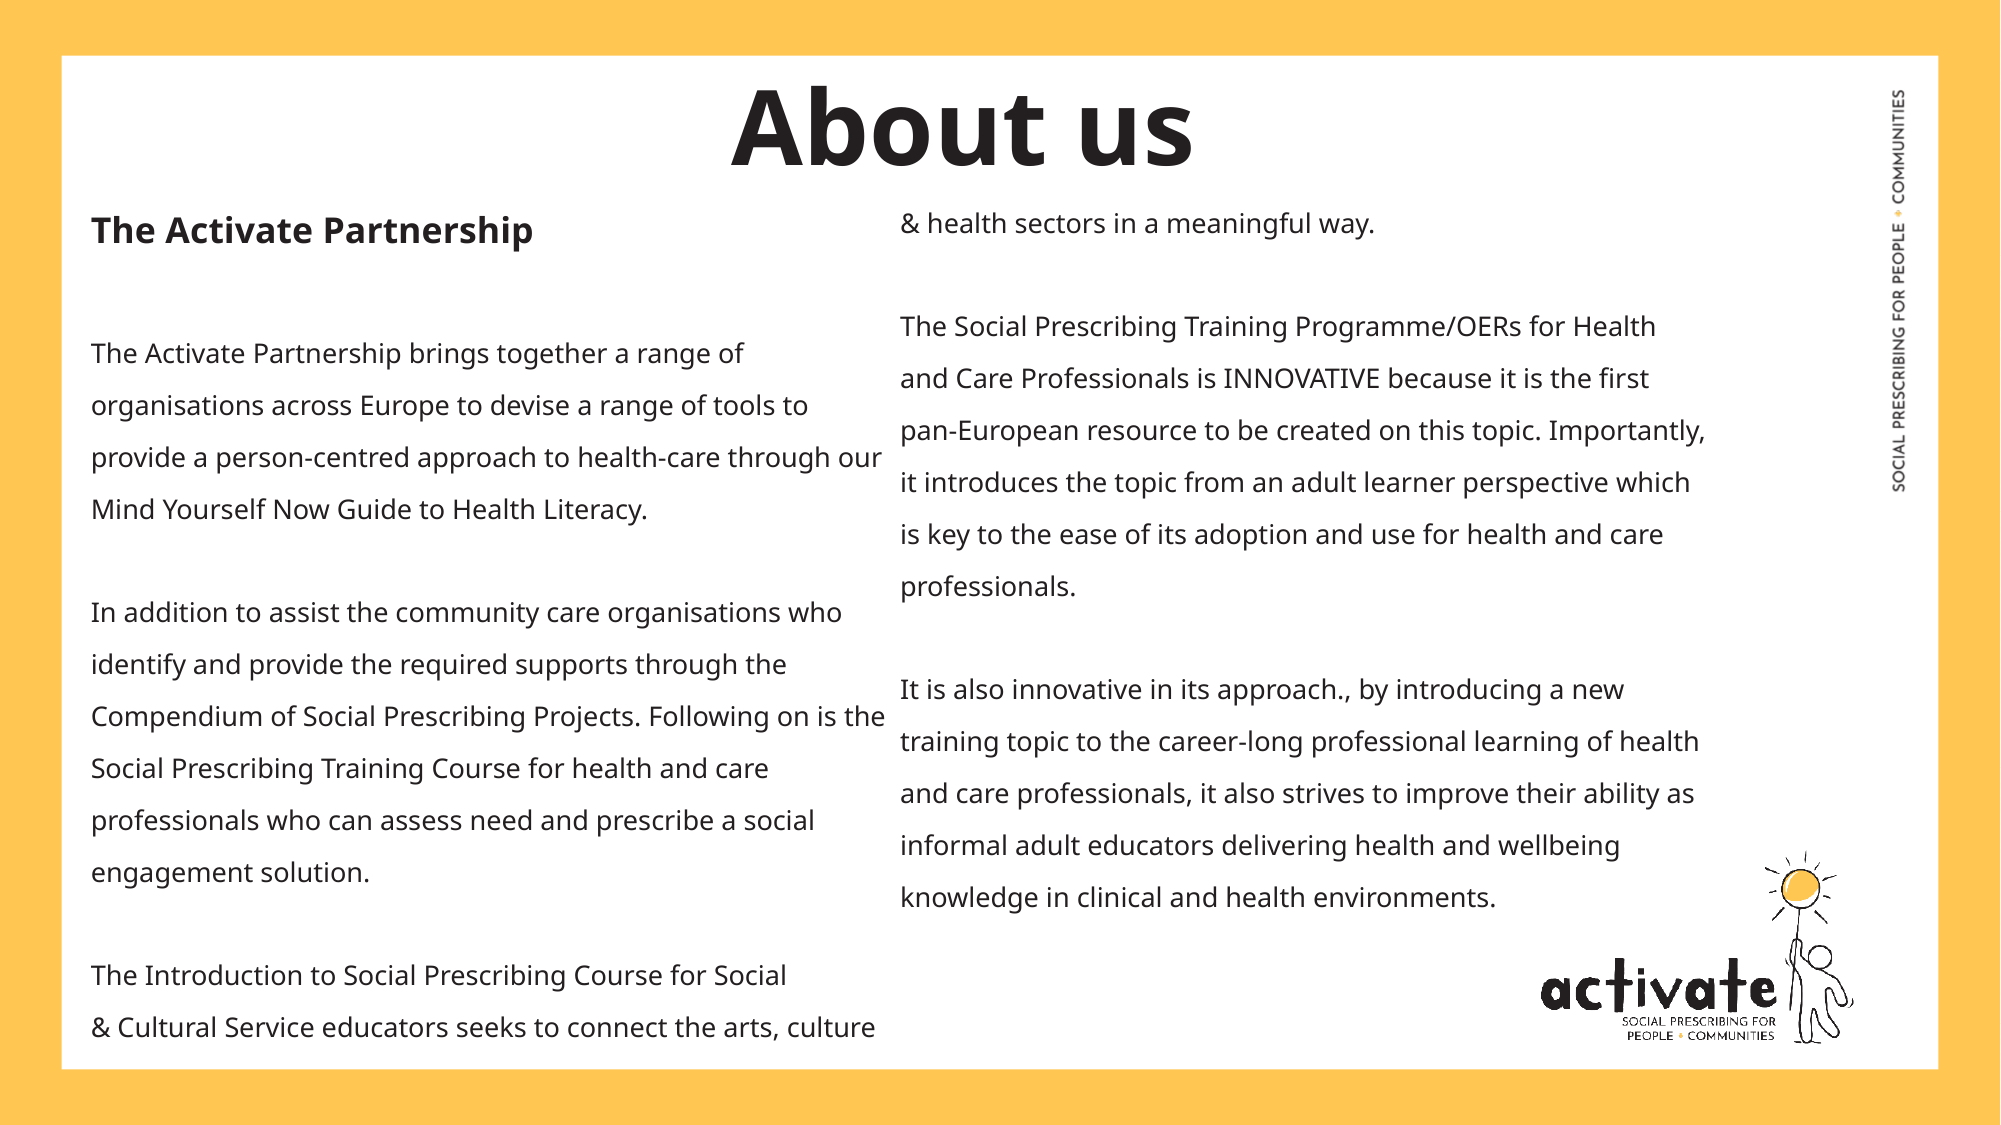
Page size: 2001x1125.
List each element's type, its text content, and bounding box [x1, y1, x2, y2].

list The Activate Partnership The Activate Partnership brings together a range of organisations across Europe to devise a range of tools to provide a person-centred approach to health-care through our Mind Yourself Now Guide to Health Literacy. In addition to assist the community care organisations who identify and provide the required supports through the Compendium of Social Prescribing Projects. Following on is the Social Prescribing Training Course for health and care professionals who can assess need and prescribe a social engagement solution. The Introduction to Social Prescribing Course for Social & Cultural Service educators seeks to connect the arts, culture & health sectors in a meaningful way. The Social Prescribing Training Programme/OERs for Health and Care Professionals is INNOVATIVE because it is the first pan-European resource to be created on this topic. Importantly, it introduces the topic from an adult learner perspective which is key to the ease of its adoption and use for health and care professionals. It is also innovative in its approach., by introducing a new training topic to the career-long professional learning of health and care professionals, it also strives to improve their ability as informal adult educators delivering health and wellbeing knowledge in clinical and health environments. [75, 179, 1725, 1058]
picture [1888, 85, 1910, 500]
picture [1537, 845, 1857, 1047]
list About us [101, 67, 1826, 202]
